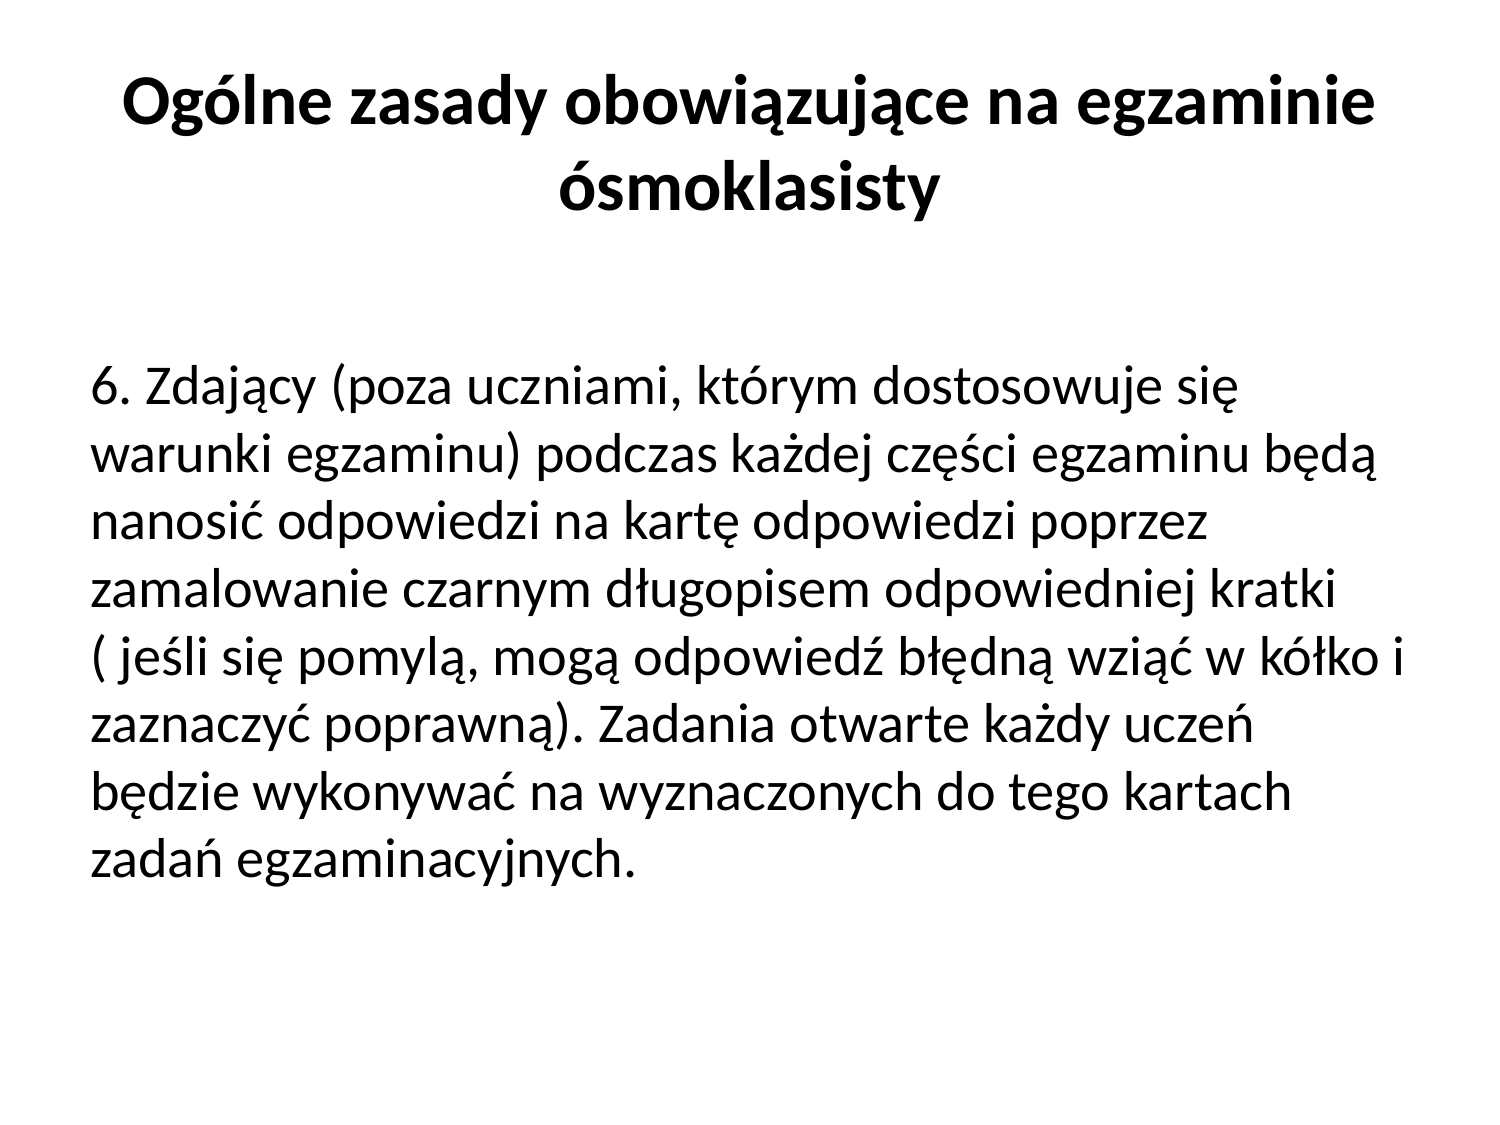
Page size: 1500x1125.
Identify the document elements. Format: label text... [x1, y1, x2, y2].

title Ogólne zasady obowiązujące na egzaminie ósmoklasisty [75, 45, 1425, 233]
list 6. Zdający (poza uczniami, którym dostosowuje się warunki egzaminu) podczas każdej części egzaminu będą nanosić odpowiedzi na kartę odpowiedzi poprzez zamalowanie czarnym długopisem odpowiedniej kratki ( jeśli się pomylą, mogą odpowiedź błędną wziąć w kółko i zaznaczyć poprawną). Zadania otwarte każdy uczeń będzie wykonywać na wyznaczonych do tego kartach zadań egzaminacyjnych. [75, 262, 1425, 1005]
